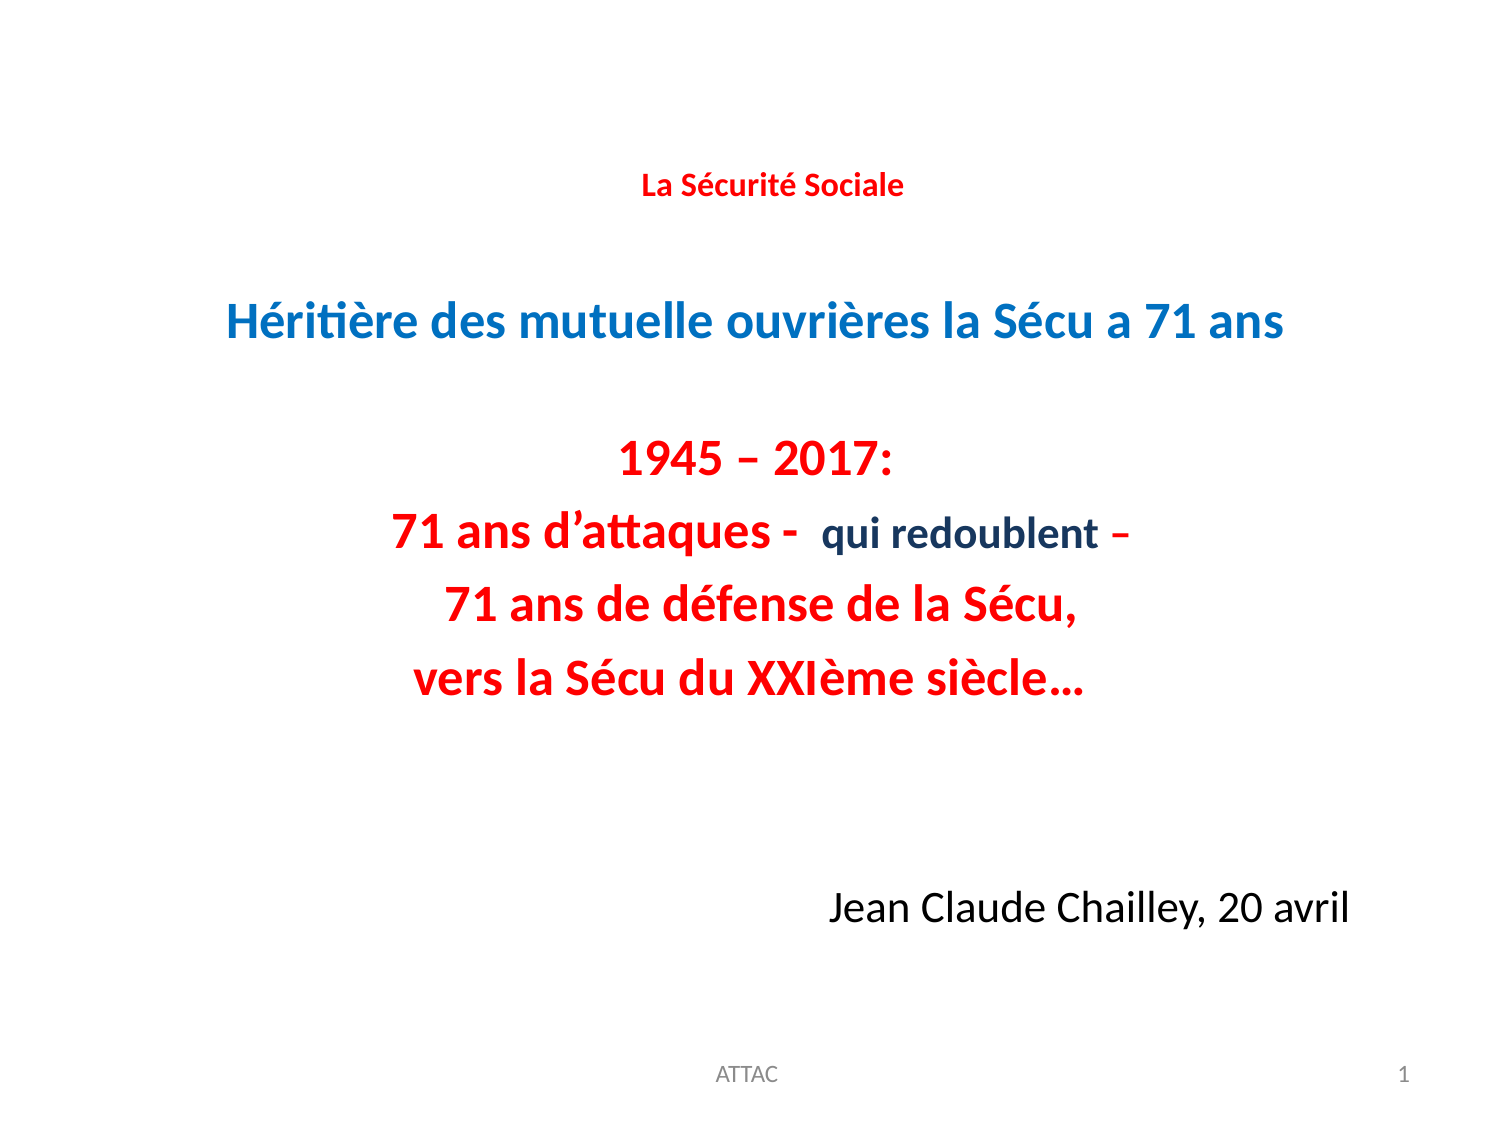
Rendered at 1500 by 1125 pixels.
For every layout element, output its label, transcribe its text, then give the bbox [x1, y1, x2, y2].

subtitle Héritière des mutuelle ouvrières la Sécu a 71 ans 1945 – 2017: 71 ans d’attaques - qui redoublent – 71 ans de défense de la Sécu, vers la Sécu du XXIème siècle… Jean Claude Chailley, 20 avril [147, 278, 1376, 941]
title La Sécurité Sociale [135, 113, 1411, 244]
slide_number 1 [1074, 1042, 1425, 1103]
footer ATTAC [512, 1042, 988, 1103]
